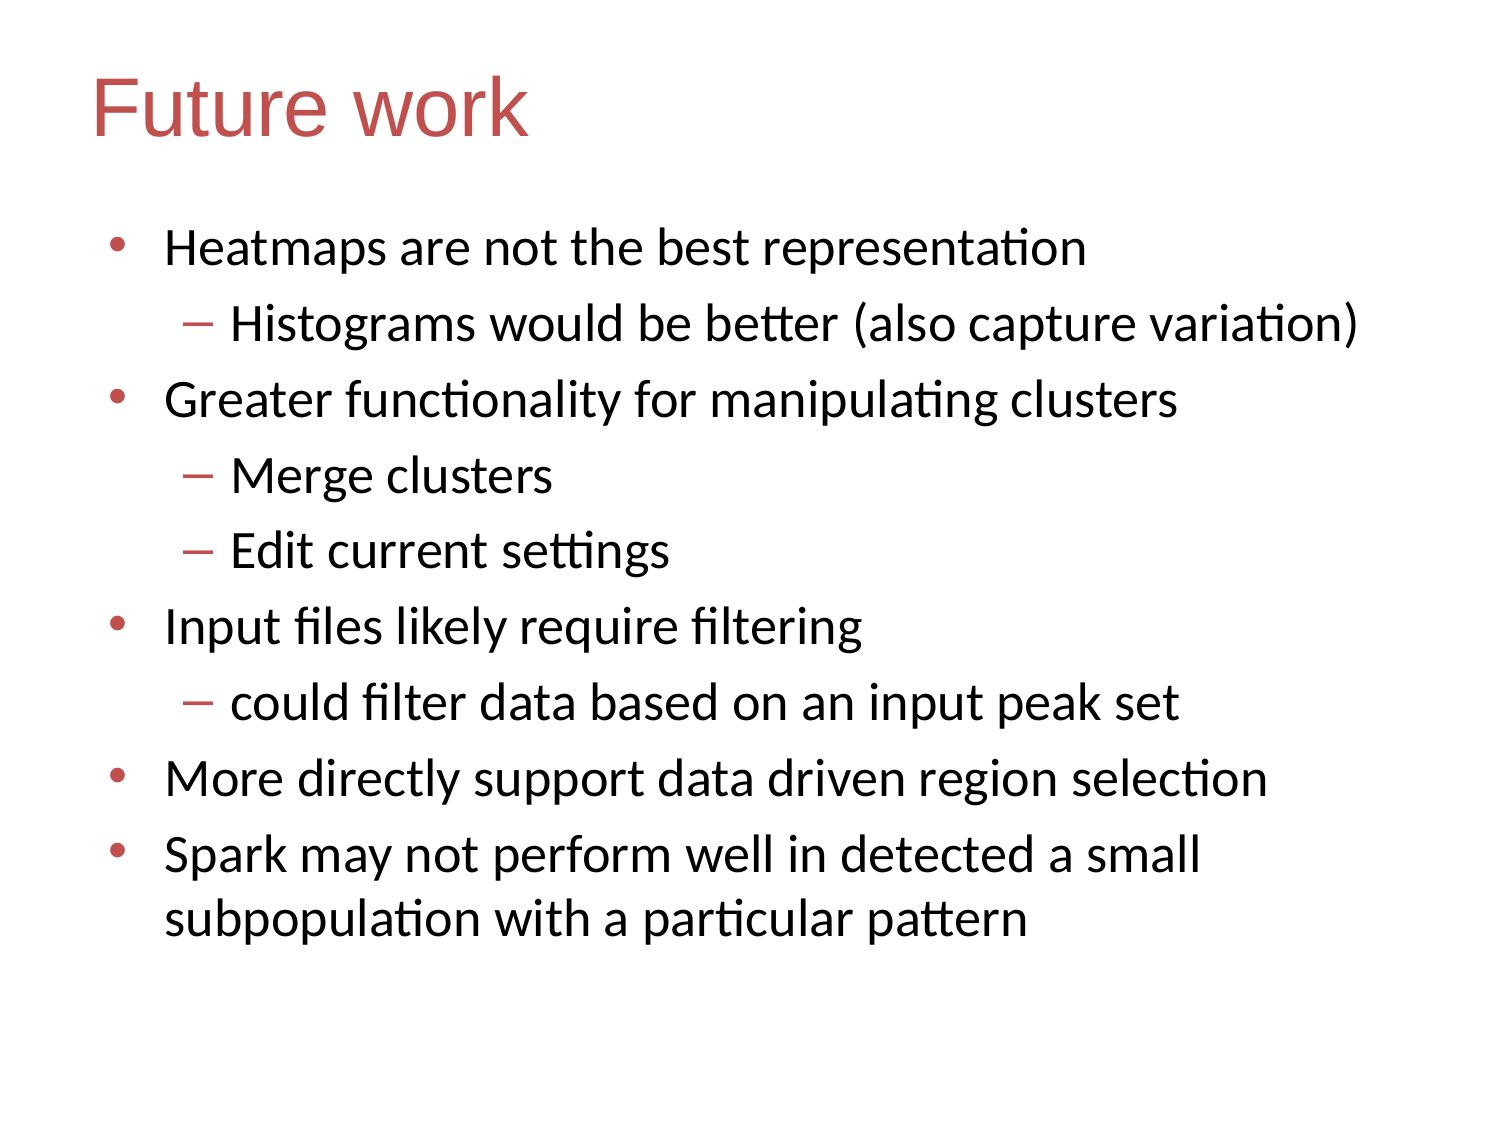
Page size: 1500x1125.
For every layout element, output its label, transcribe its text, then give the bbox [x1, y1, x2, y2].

list Heatmaps are not the best representation Histograms would be better (also capture variation) Greater functionality for manipulating clusters Merge clusters Edit current settings Input files likely require filtering could filter data based on an input peak set More directly support data driven region selection Spark may not perform well in detected a small subpopulation with a particular pattern [93, 204, 1467, 947]
text_box Future work [74, 9, 1425, 198]
